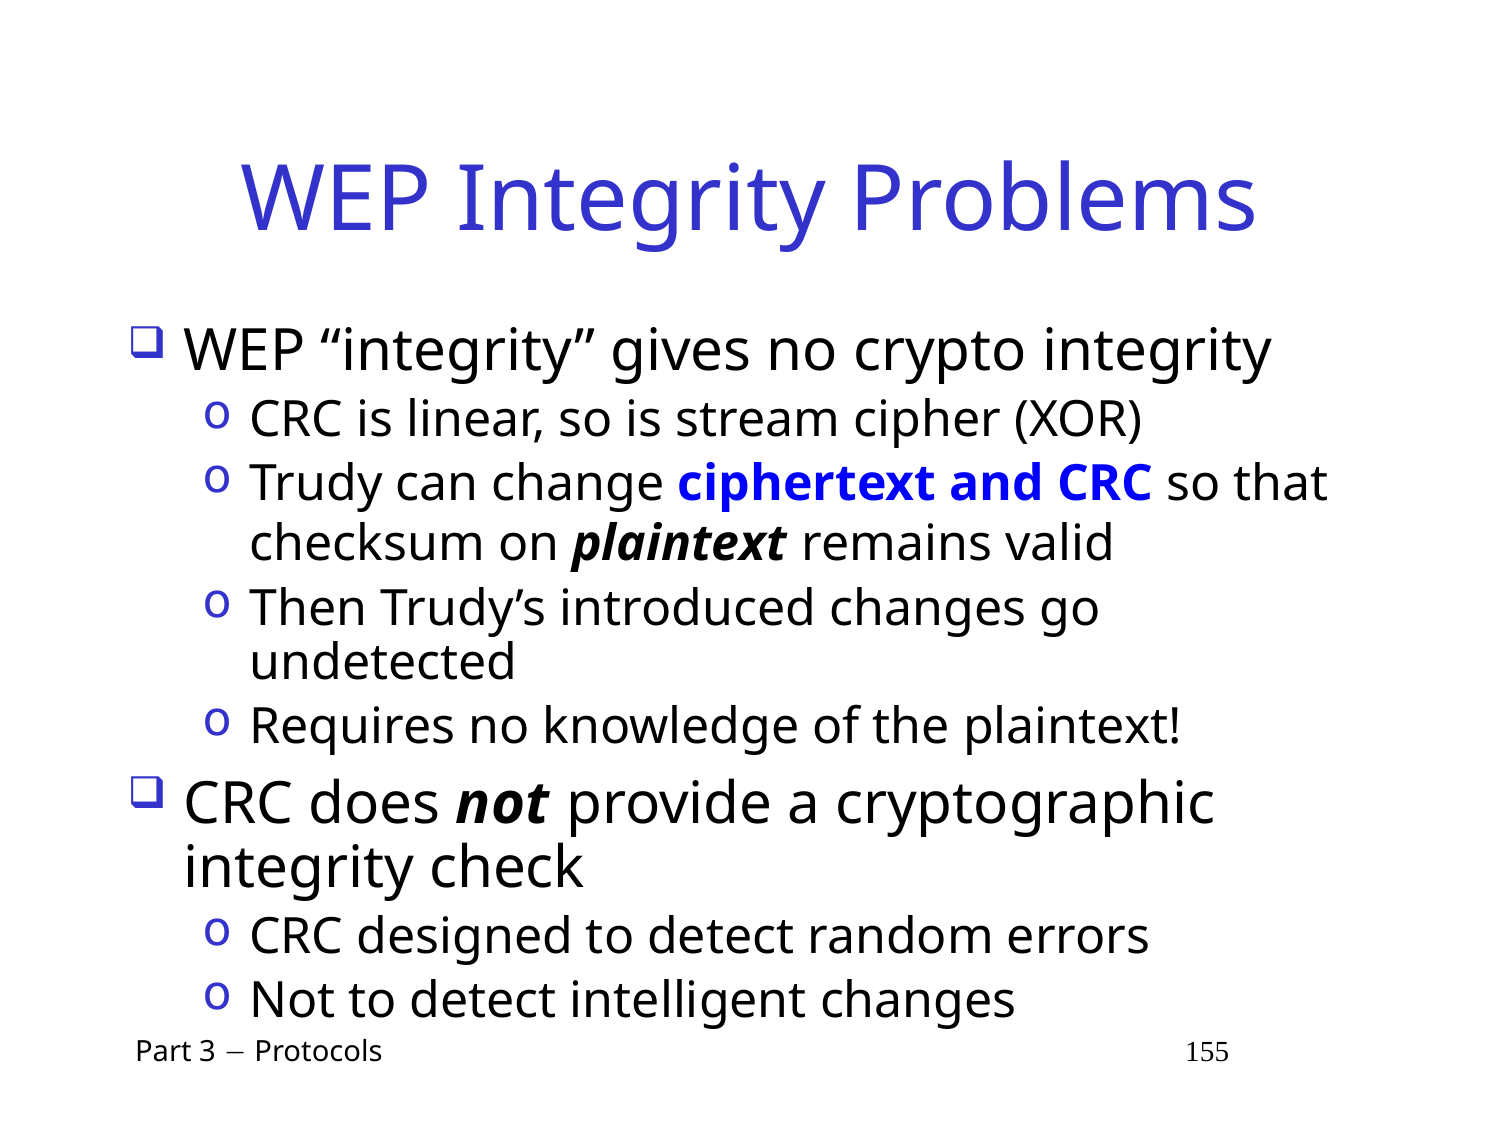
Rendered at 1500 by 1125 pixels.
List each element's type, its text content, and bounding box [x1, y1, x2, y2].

list WEP “integrity” gives no crypto integrity CRC is linear, so is stream cipher (XOR) Trudy can change ciphertext and CRC so that checksum on plaintext remains valid Then Trudy’s introduced changes go undetected Requires no knowledge of the plaintext! CRC does not provide a cryptographic integrity check CRC designed to detect random errors Not to detect intelligent changes [112, 312, 1388, 1001]
title WEP Integrity Problems [112, 99, 1388, 288]
footer Part 3  Protocols 155 [112, 1024, 1401, 1101]
